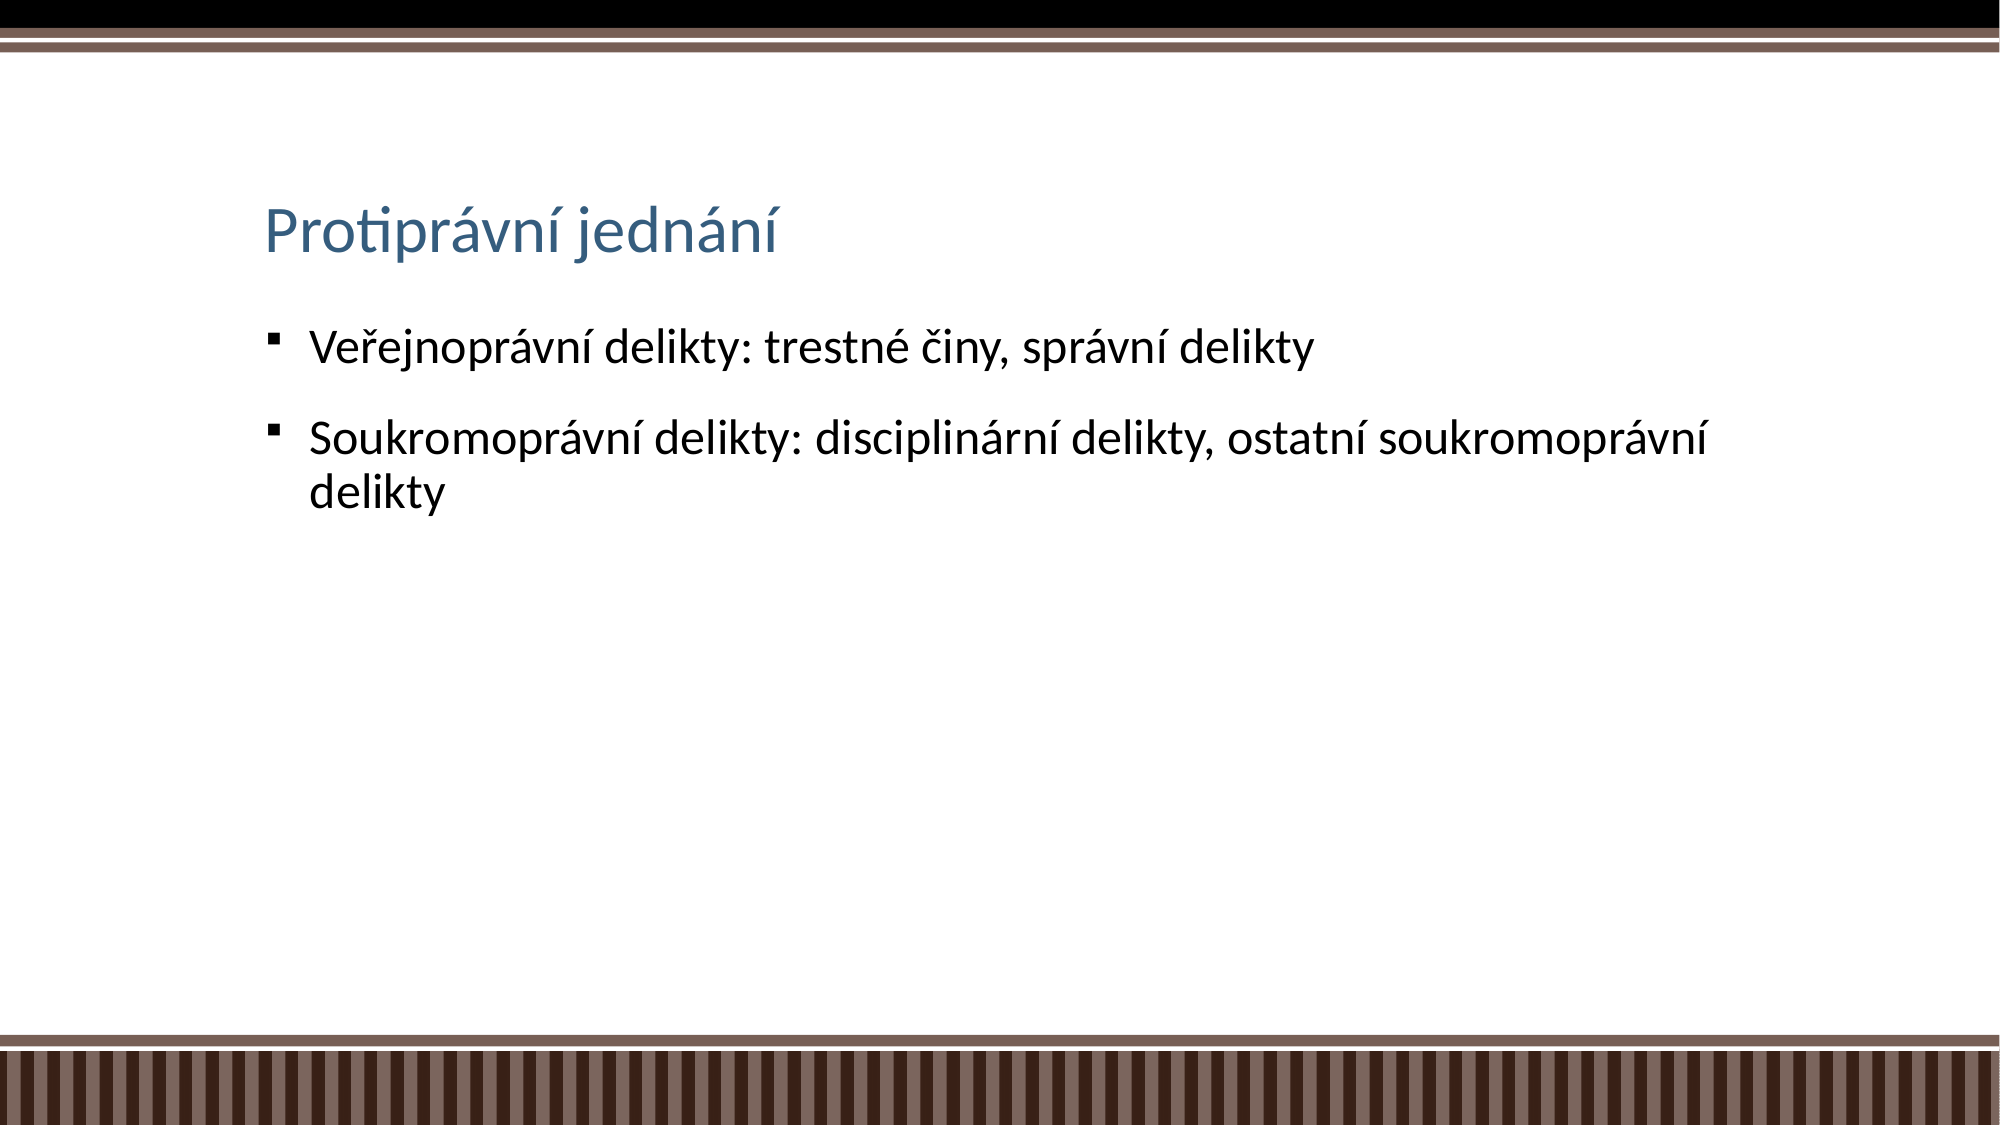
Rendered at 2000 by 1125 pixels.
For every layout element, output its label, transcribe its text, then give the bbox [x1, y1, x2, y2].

list Veřejnoprávní delikty: trestné činy, správní delikty Soukromoprávní delikty: disciplinární delikty, ostatní soukromoprávní delikty [249, 312, 1750, 920]
title Protiprávní jednání [249, 99, 1750, 275]
